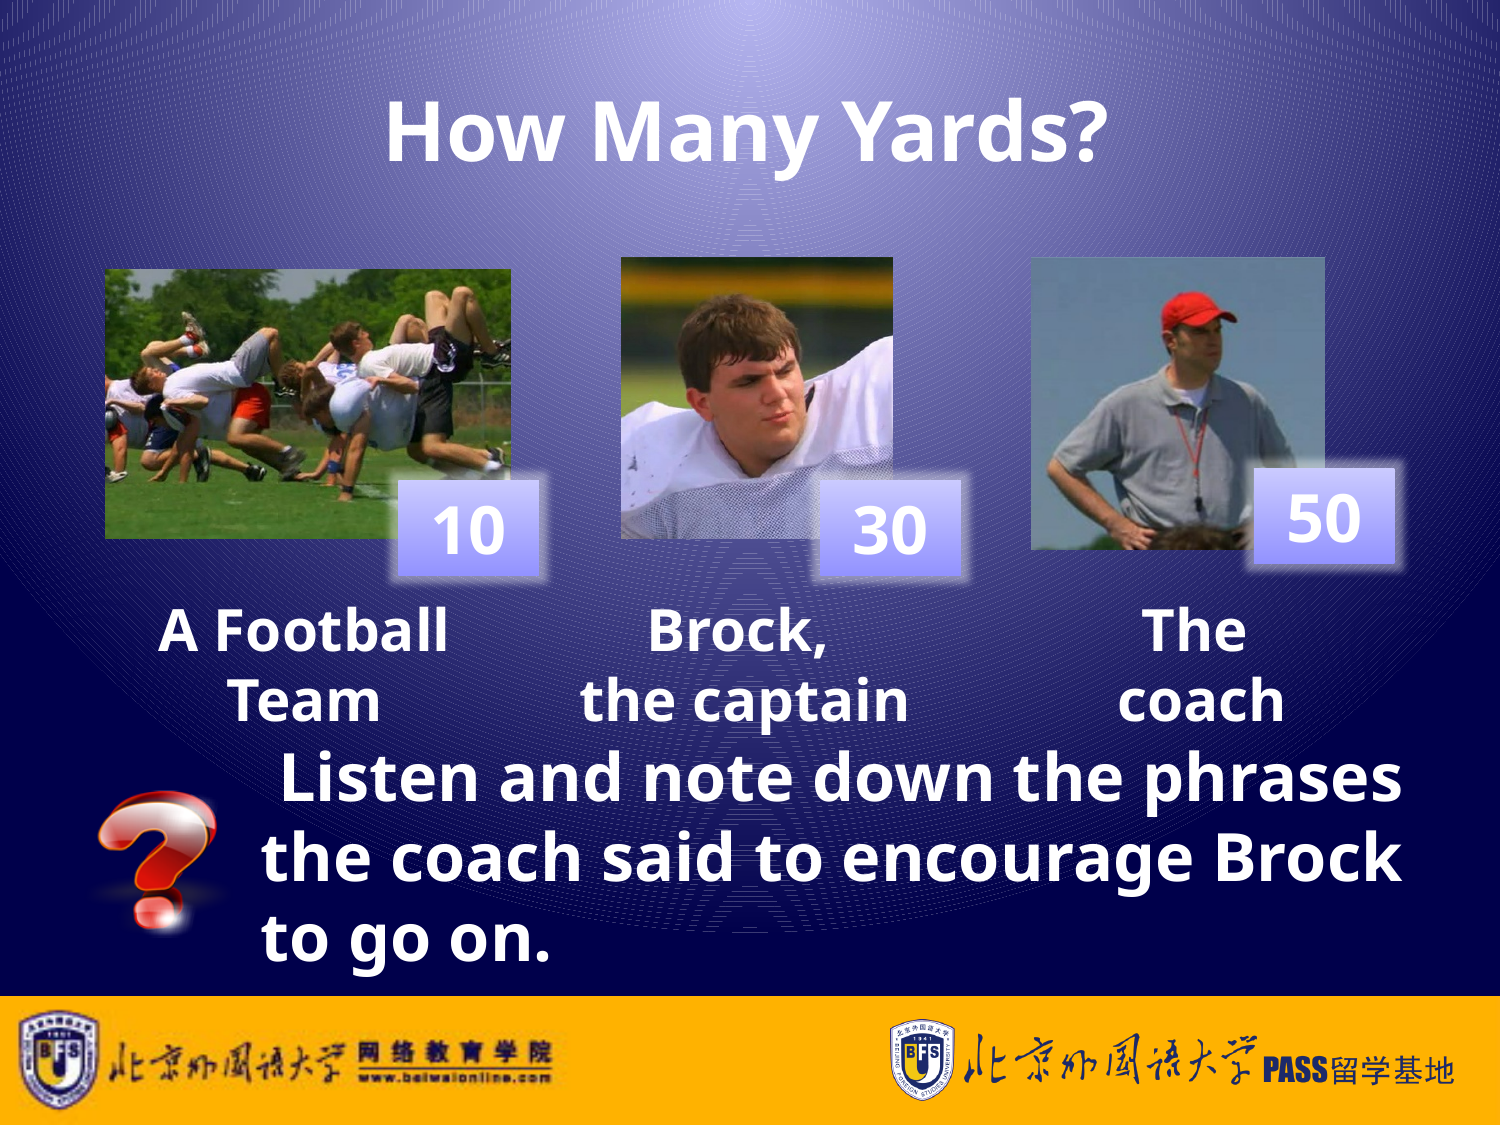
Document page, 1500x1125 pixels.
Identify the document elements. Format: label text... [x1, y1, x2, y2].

text_box A Football Team [105, 585, 504, 741]
text_box [19, 0, 146, 93]
text_box The coach [1102, 585, 1302, 741]
text_box Brock, the captain [564, 585, 926, 741]
picture [620, 257, 893, 540]
text_box How Many Yards? [117, 82, 1397, 175]
picture [104, 268, 511, 540]
picture [0, 996, 1500, 1125]
text_box 50 [1253, 468, 1395, 564]
text_box 30 [820, 480, 961, 576]
picture [1030, 257, 1325, 550]
text_box Listen and note down the phrases the coach said to encourage Brock to go on. [246, 808, 1444, 901]
picture [81, 784, 235, 938]
text_box 10 [398, 480, 539, 576]
